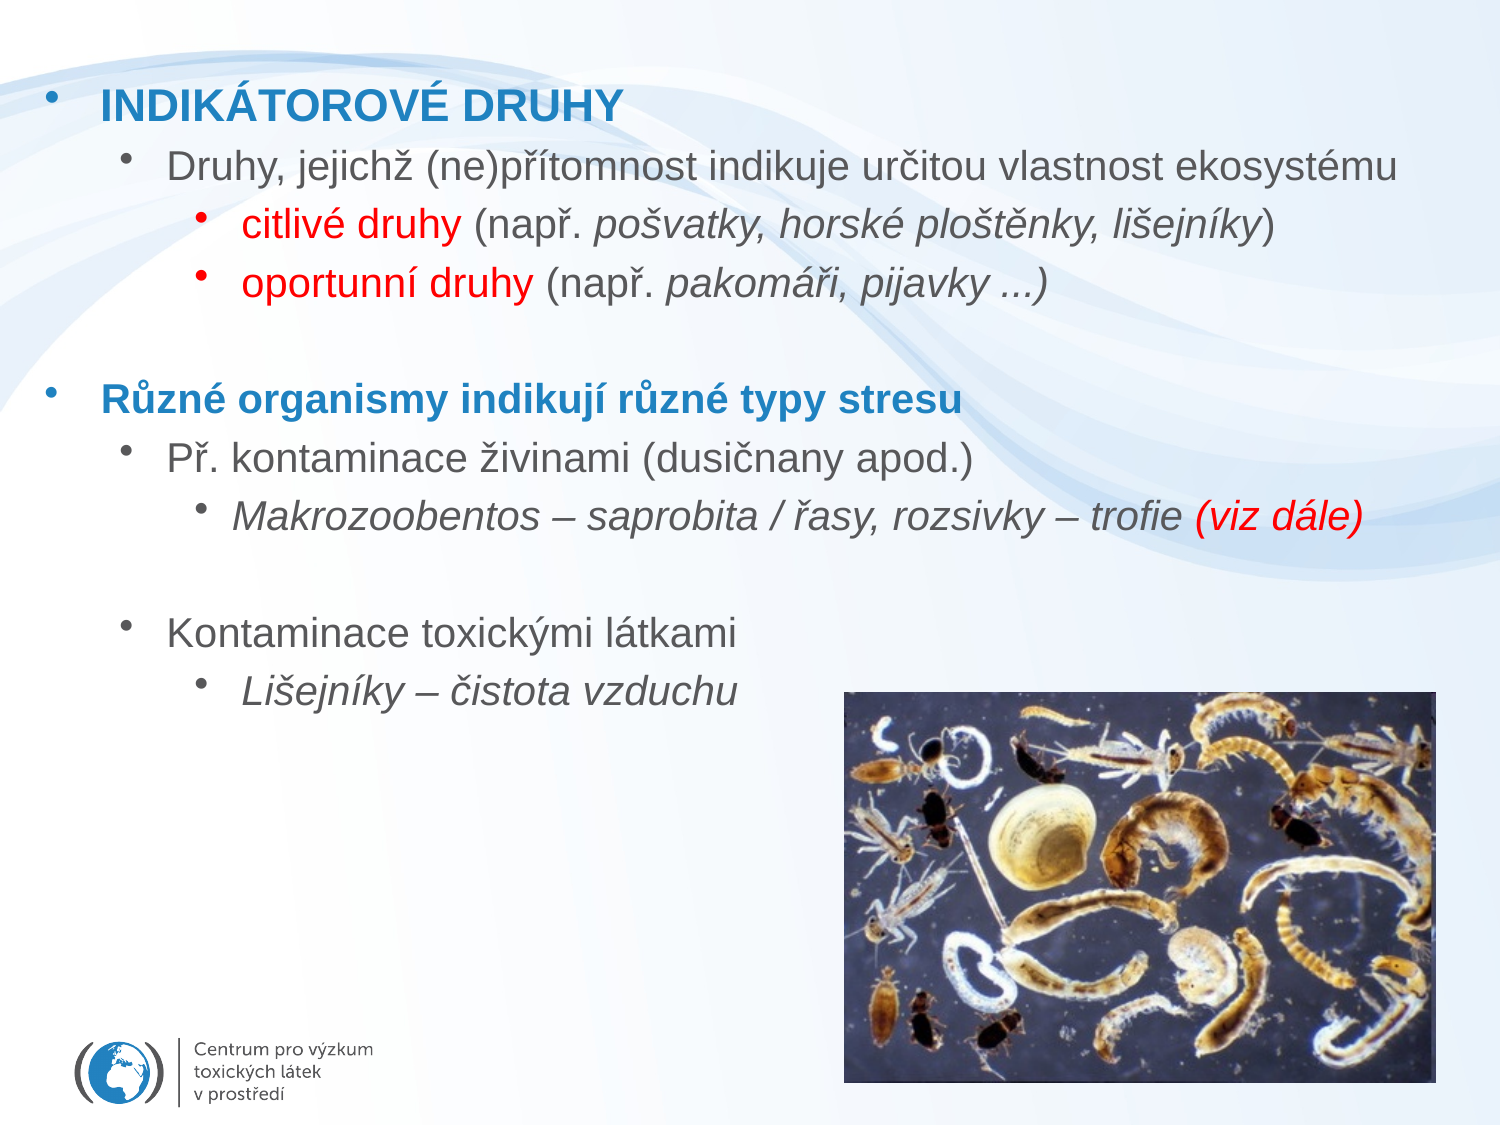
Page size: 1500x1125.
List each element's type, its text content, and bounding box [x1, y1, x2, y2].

picture [0, 0, 1500, 1125]
text_box INDIKÁTOROVÉ DRUHY Druhy, jejichž (ne)přítomnost indikuje určitou vlastnost ekosystému citlivé druhy (např. pošvatky, horské ploštěnky, lišejníky) oportunní druhy (např. pakomáři, pijavky ...) Různé organismy indikují různé typy stresu Př. kontaminace živinami (dusičnany apod.) Makrozoobentos – saprobita / řasy, rozsivky – trofie (viz dále) Kontaminace toxickými látkami Lišejníky – čistota vzduchu [29, 68, 1500, 964]
